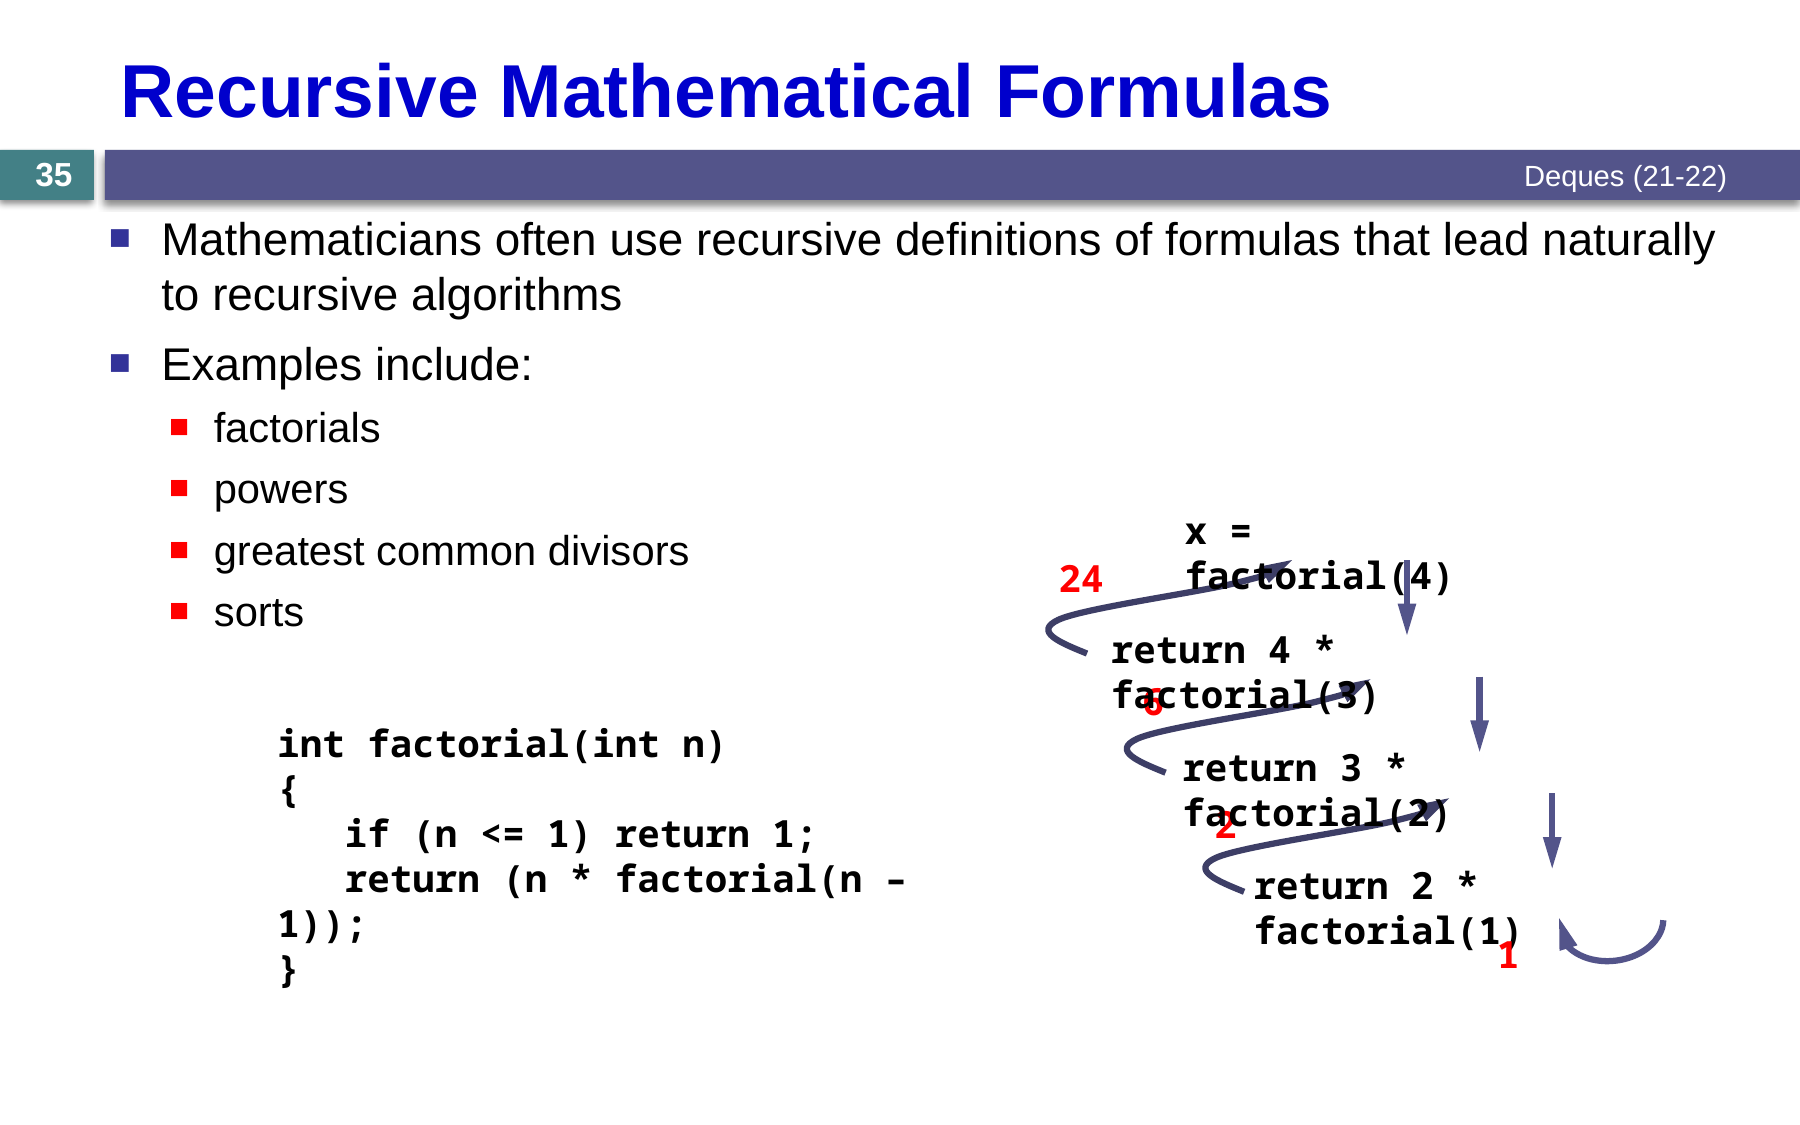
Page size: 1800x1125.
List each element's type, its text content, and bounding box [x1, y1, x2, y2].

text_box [1179, 808, 1232, 893]
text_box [1107, 689, 1161, 773]
list Mathematicians often use recursive definitions of formulas that lead naturally to recursive algorithms Examples include: factorials powers greatest common divisors sorts [93, 202, 1743, 1082]
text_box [1095, 559, 1640, 680]
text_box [1238, 793, 1749, 916]
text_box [1461, 882, 1664, 985]
text_box x = factorial(4) [1169, 499, 1559, 558]
title Recursive Mathematical Formulas [105, 27, 1743, 149]
footer Deques (21-22) [675, 149, 1743, 202]
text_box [1167, 676, 1677, 798]
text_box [1034, 547, 1293, 654]
slide_number 35 [0, 150, 108, 196]
text_box int factorial(int n) { if (n <= 1) return 1; return (n * factorial(n – 1)); } [262, 712, 1000, 998]
